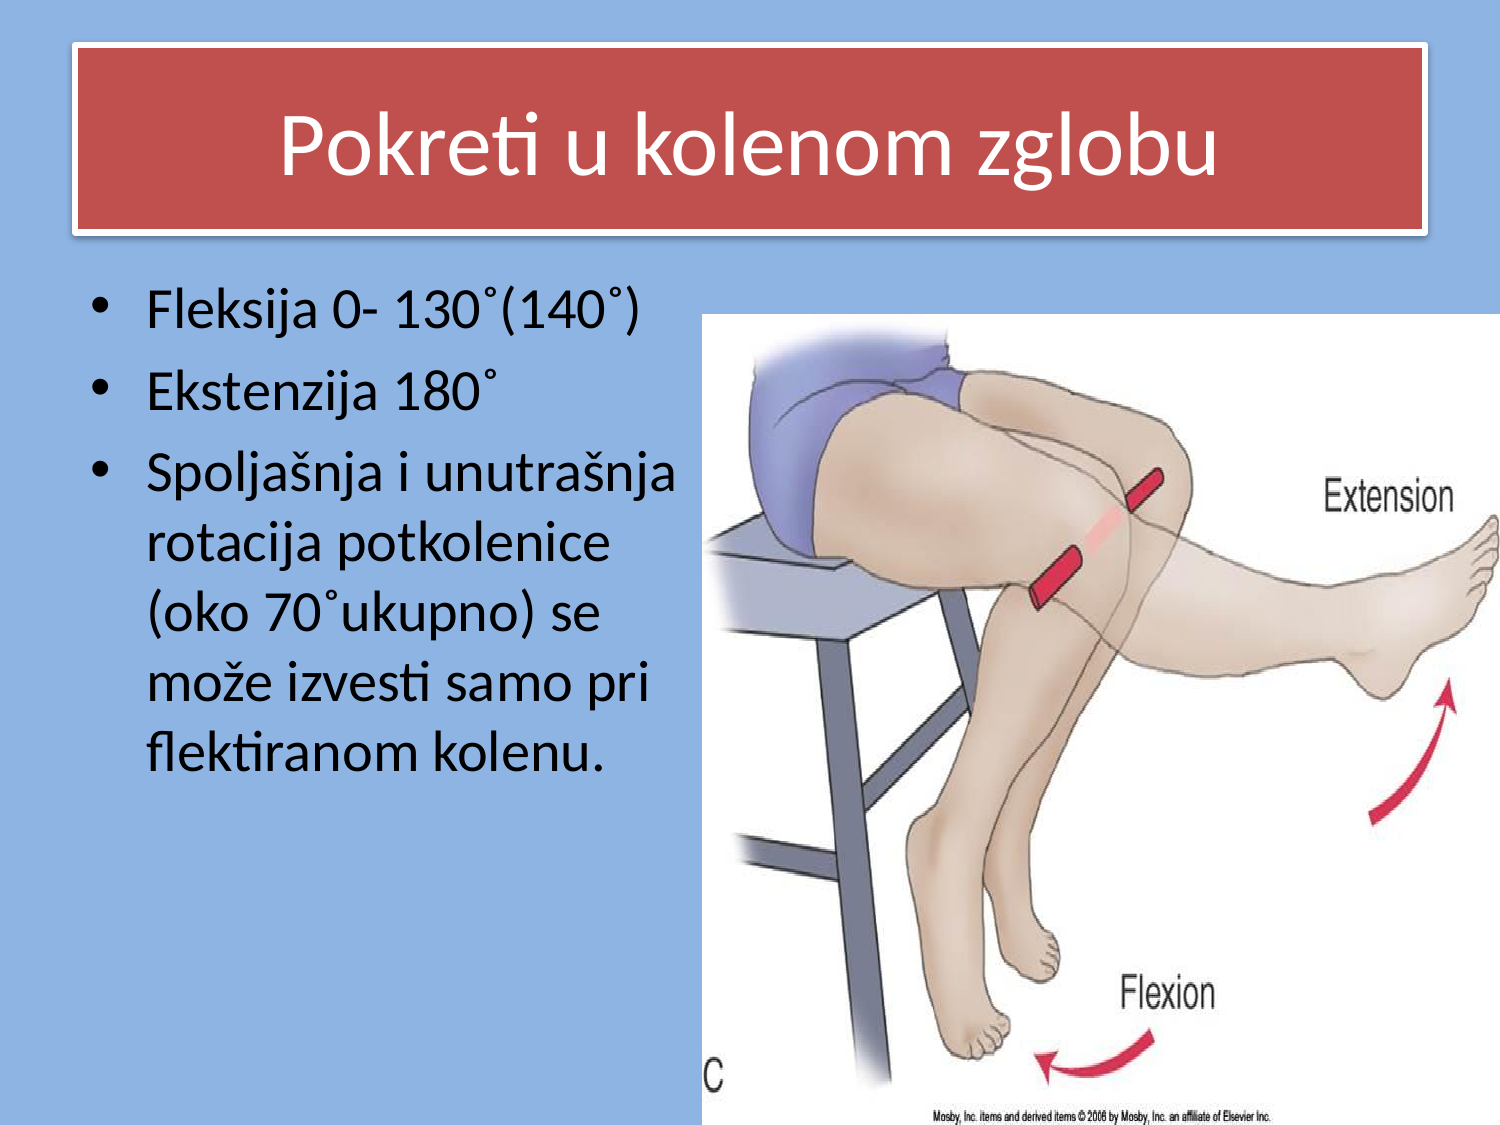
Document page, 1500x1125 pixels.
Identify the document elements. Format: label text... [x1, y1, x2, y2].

title Pokreti u kolenom zglobu [72, 42, 1428, 236]
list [702, 314, 1500, 1125]
list Fleksija 0- 130˚(140˚) Ekstenzija 180˚ Spoljašnja i unutrašnja rotacija potkolenice (oko 70˚ukupno) se može izvesti samo pri flektiranom kolenu. [75, 262, 738, 1005]
